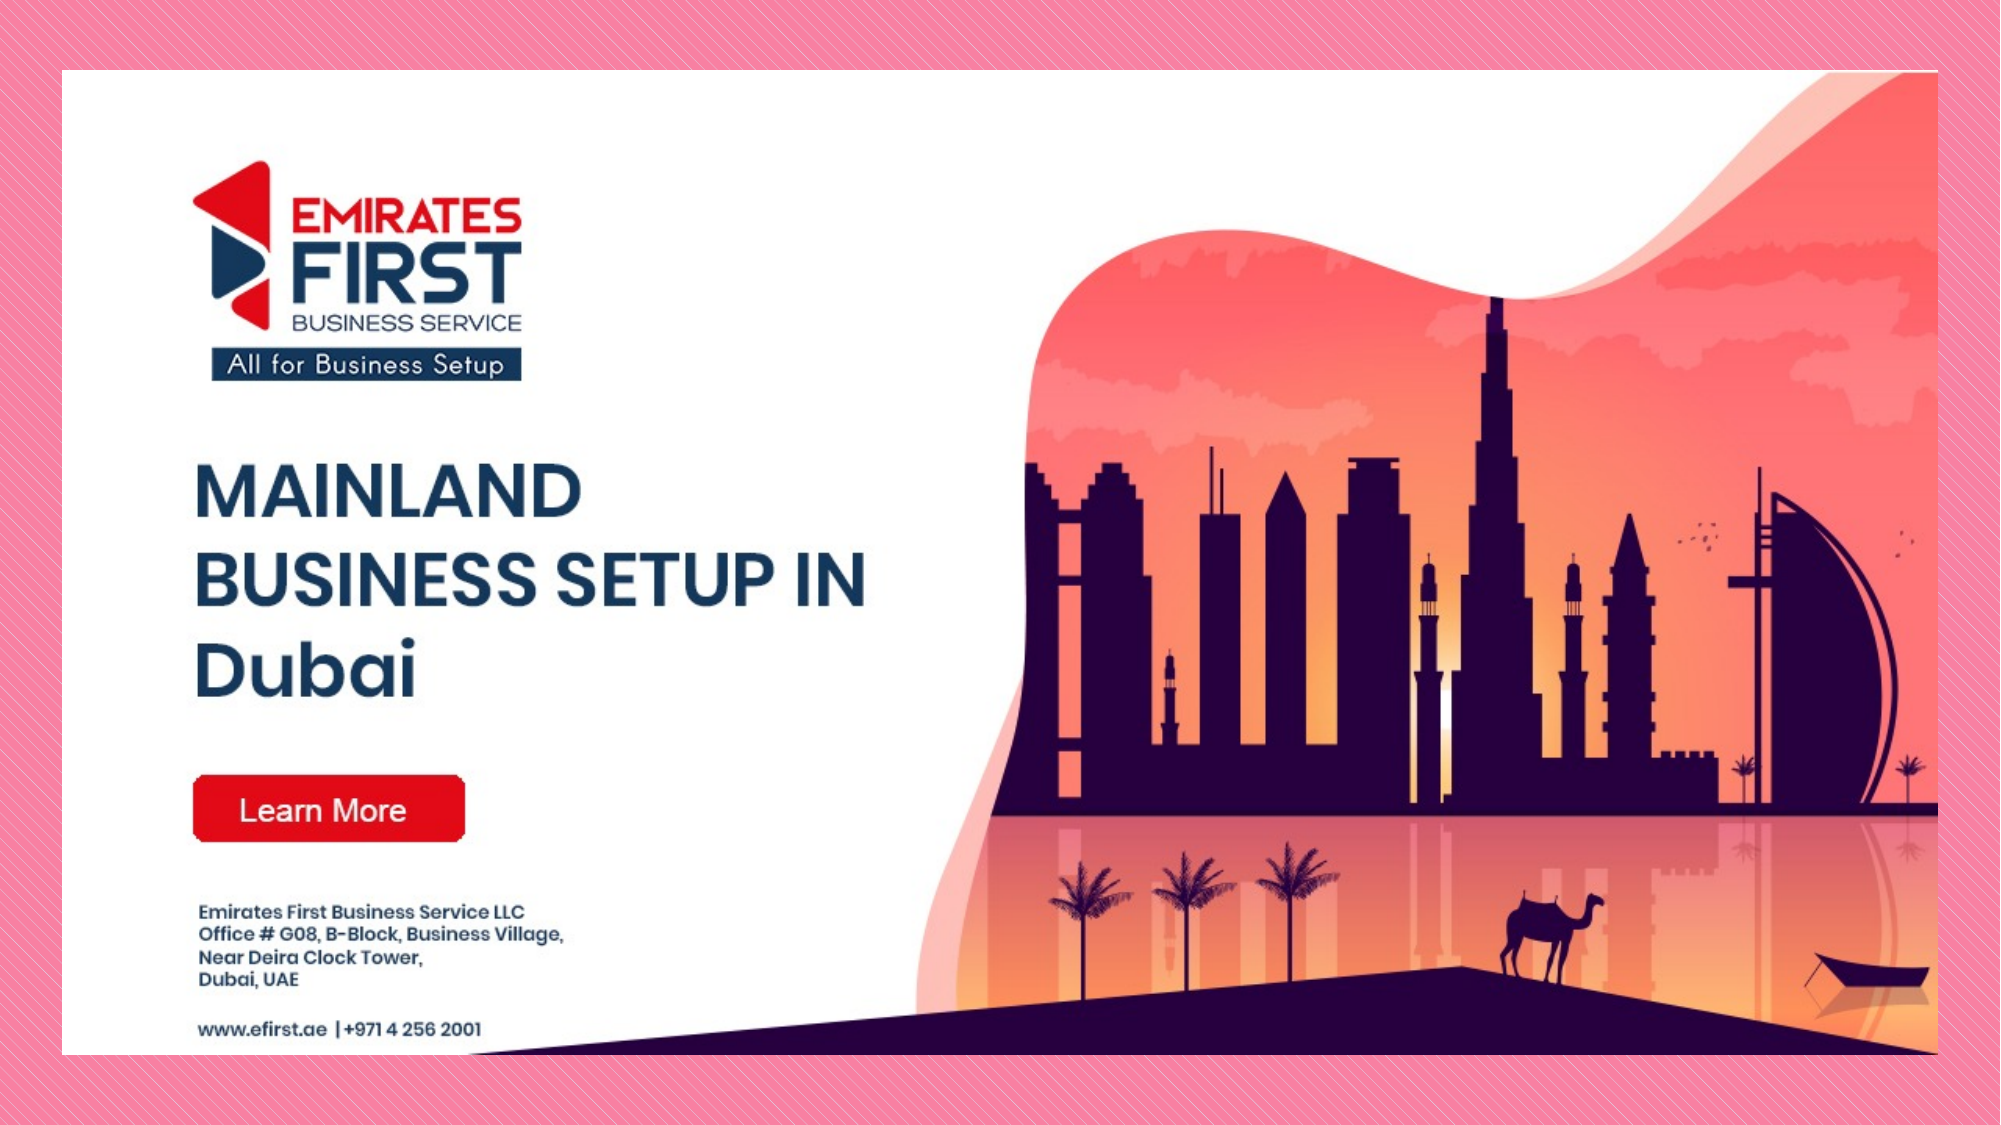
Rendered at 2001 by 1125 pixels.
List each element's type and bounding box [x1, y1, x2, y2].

picture [62, 70, 1938, 1055]
